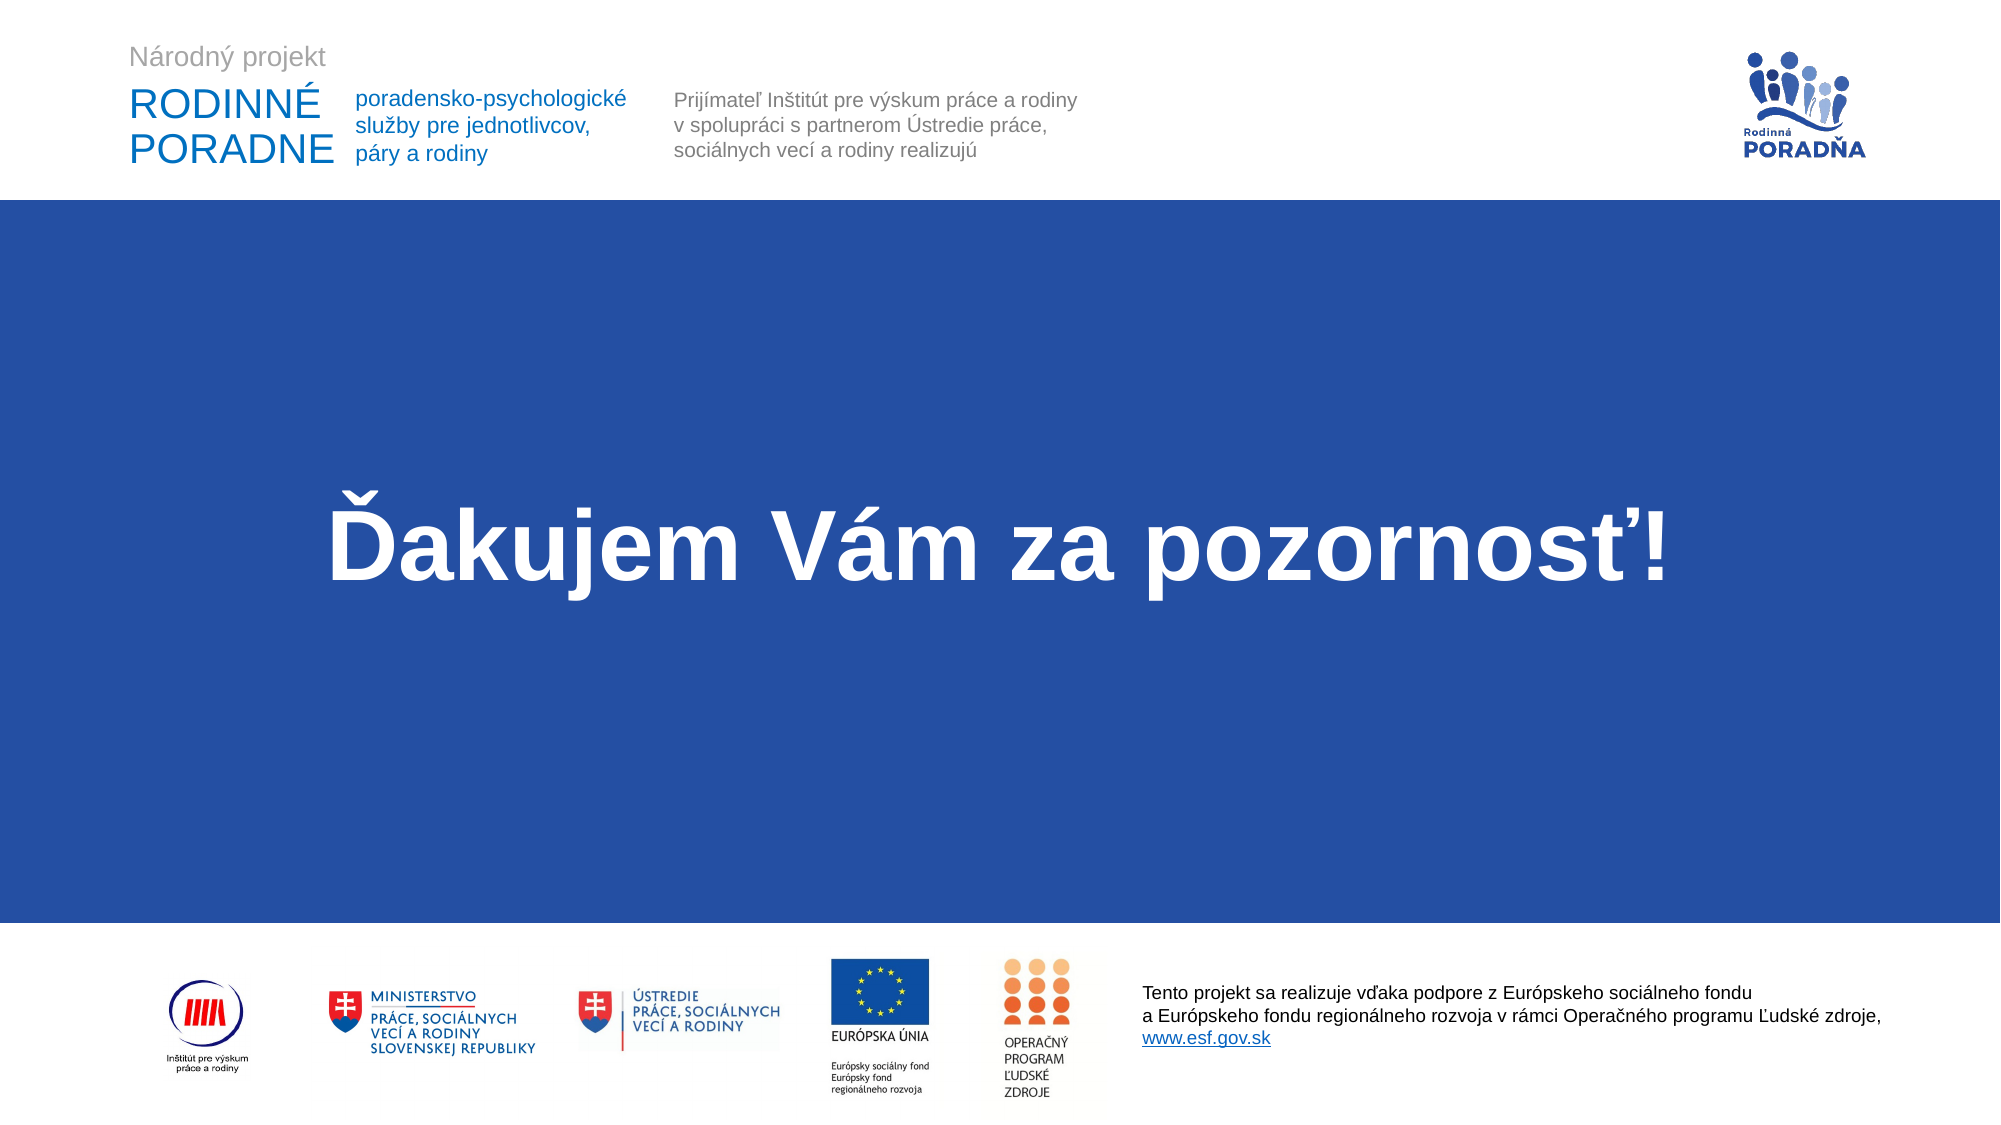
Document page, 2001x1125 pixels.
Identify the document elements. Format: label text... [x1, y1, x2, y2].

picture [311, 946, 1108, 1120]
text_box poradensko-psychologické služby pre jednotlivcov, páry a rodiny [340, 75, 685, 174]
picture [1719, 20, 1887, 188]
text_box Prijímateľ Inštitút pre výskum práce a rodiny v spolupráci s partnerom Ústredie práce, sociálnych vecí a rodiny realizujú [659, 79, 1102, 170]
text_box Tento projekt sa realizuje vďaka podpore z Európskeho sociálneho fondu a Európskeho fondu regionálneho rozvoja v rámci Operačného programu Ľudské zdroje, www.esf.gov.sk [1127, 973, 1901, 1056]
picture [163, 973, 251, 1081]
text_box RODINNÉ PORADNE [113, 81, 388, 180]
text_box [0, 199, 2000, 924]
text_box Národný projekt [113, 34, 388, 81]
title Ďakujem Vám za pozornosť! [249, 295, 1750, 610]
